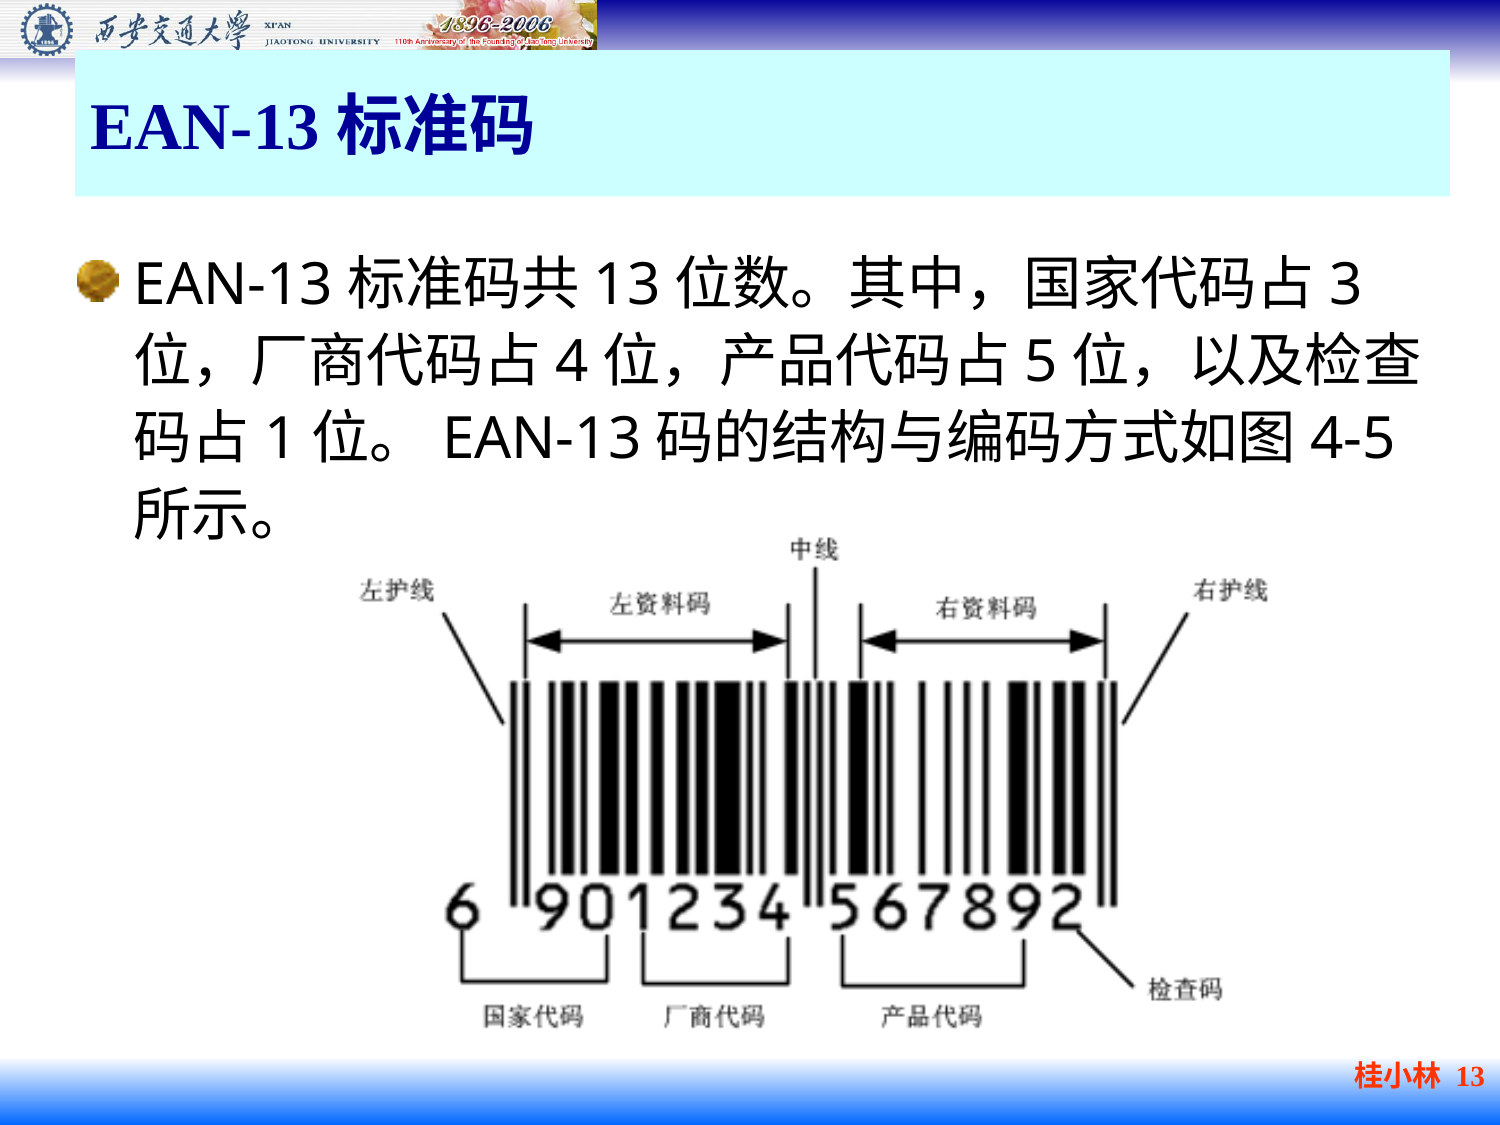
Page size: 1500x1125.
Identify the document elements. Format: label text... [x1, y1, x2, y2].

picture [77, 260, 119, 302]
title EAN-13标准码 [75, 50, 1450, 197]
picture [348, 526, 1270, 1051]
picture [0, 0, 597, 58]
list EAN-13标准码共13位数。其中，国家代码占3位，厂商代码占4位，产品代码占5位，以及检查码占1位。EAN-13码的结构与编码方式如图4-5所示。 [62, 231, 1450, 764]
text_box 桂小林 13 [1057, 1049, 1500, 1125]
